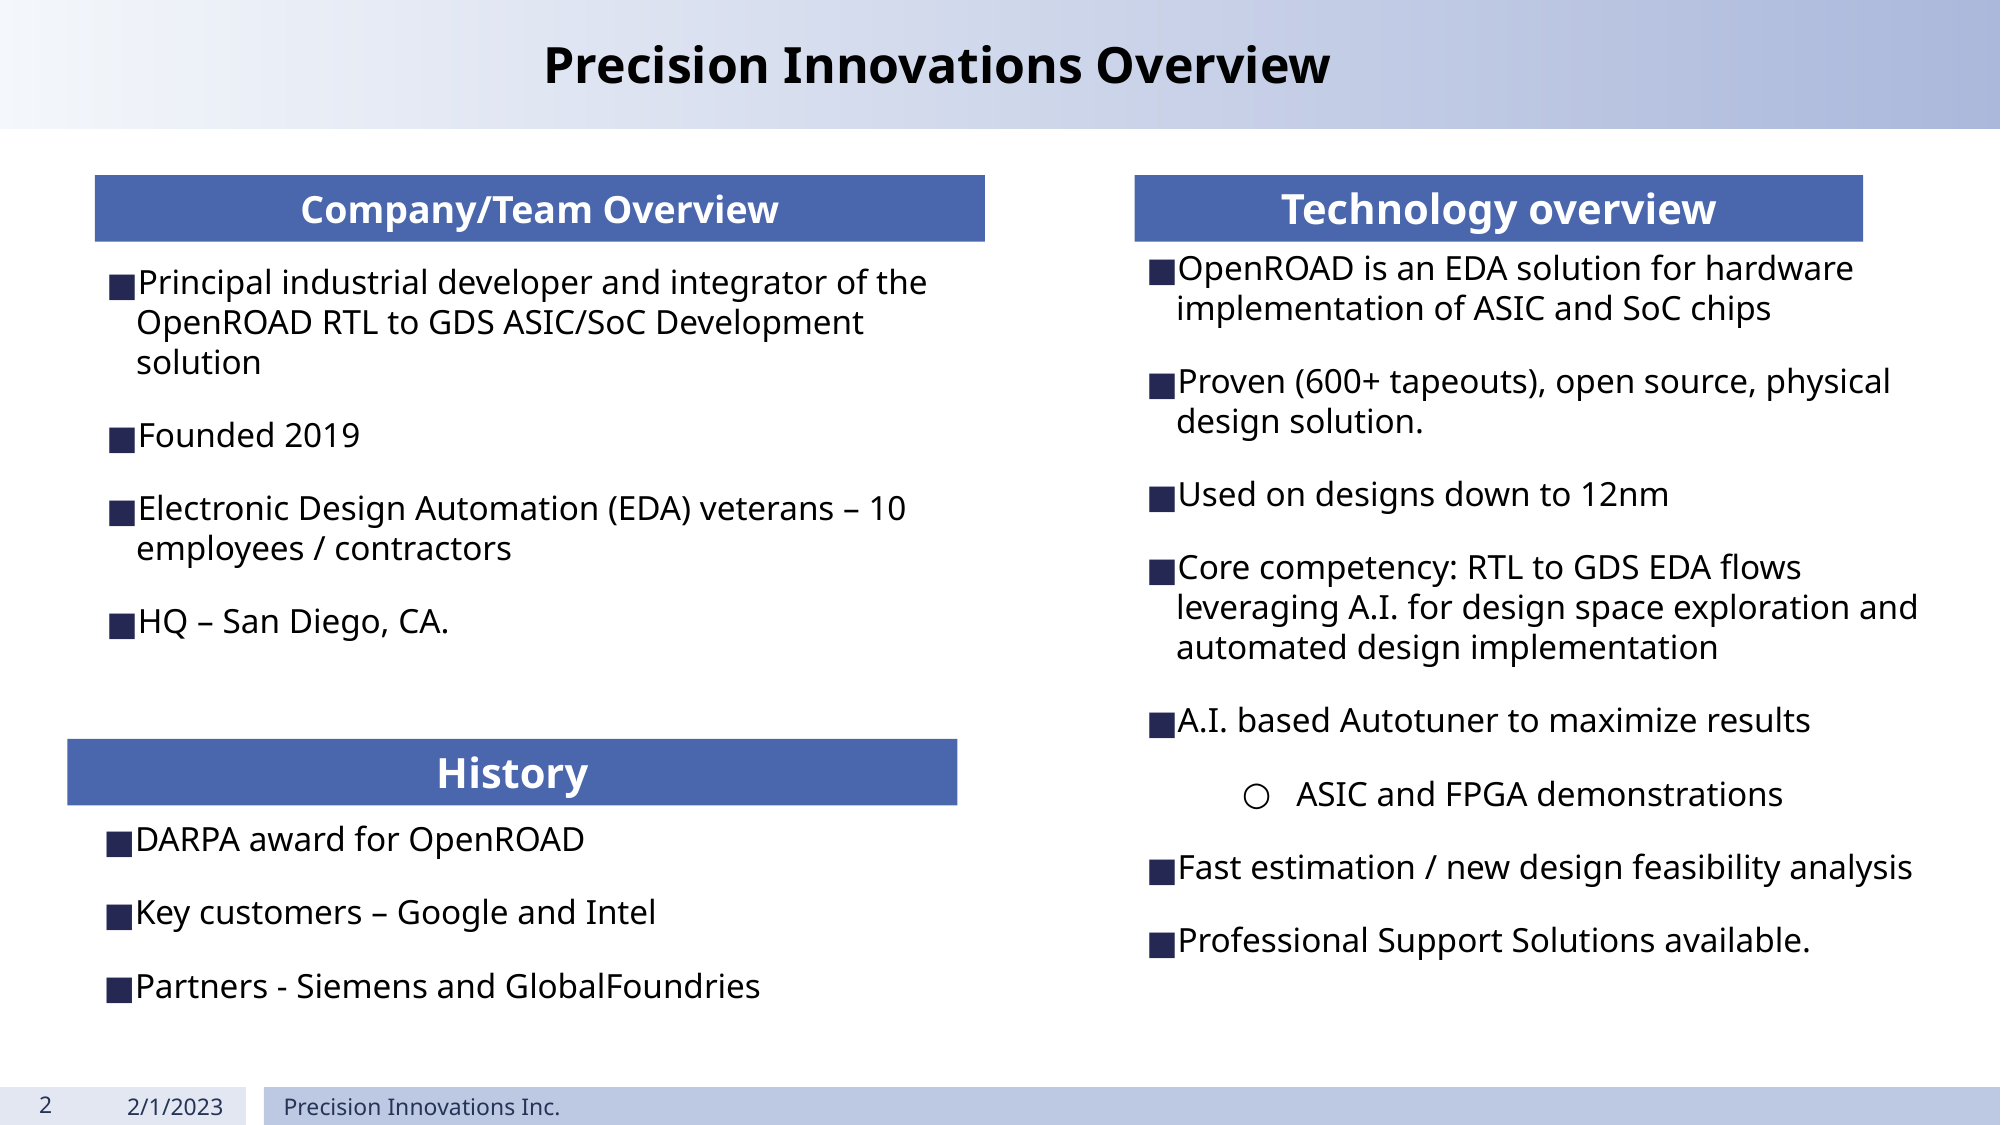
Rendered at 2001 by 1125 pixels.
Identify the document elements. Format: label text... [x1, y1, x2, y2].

text_box History [67, 738, 958, 806]
footer Precision Innovations Inc. [268, 1087, 1769, 1125]
slide_number ‹#› [0, 1087, 68, 1125]
text_box OpenROAD is an EDA solution for hardware implementation of ASIC and SoC chips Proven (600+ tapeouts), open source, physical design solution. Used on designs down to 12nm Core competency: RTL to GDS EDA flows leveraging A.I. for design space exploration and automated design implementation A.I. based Autotuner to maximize results ASIC and FPGA demonstrations Fast estimation / new design feasibility analysis Professional Support Solutions available. [1140, 240, 1927, 1063]
text_box Principal industrial developer and integrator of the OpenROAD RTL to GDS ASIC/SoC Development solution Founded 2019 Electronic Design Automation (EDA) veterans – 10 employees / contractors HQ – San Diego, CA. [100, 254, 991, 652]
text_box Technology overview [1134, 175, 1864, 242]
text_box Company/Team Overview [94, 175, 985, 242]
title Precision Innovations Overview [36, 1, 1839, 125]
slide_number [74, 1087, 239, 1125]
text_box DARPA award for OpenROAD Key customers – Google and Intel Partners - Siemens and GlobalFoundries [97, 812, 821, 1086]
